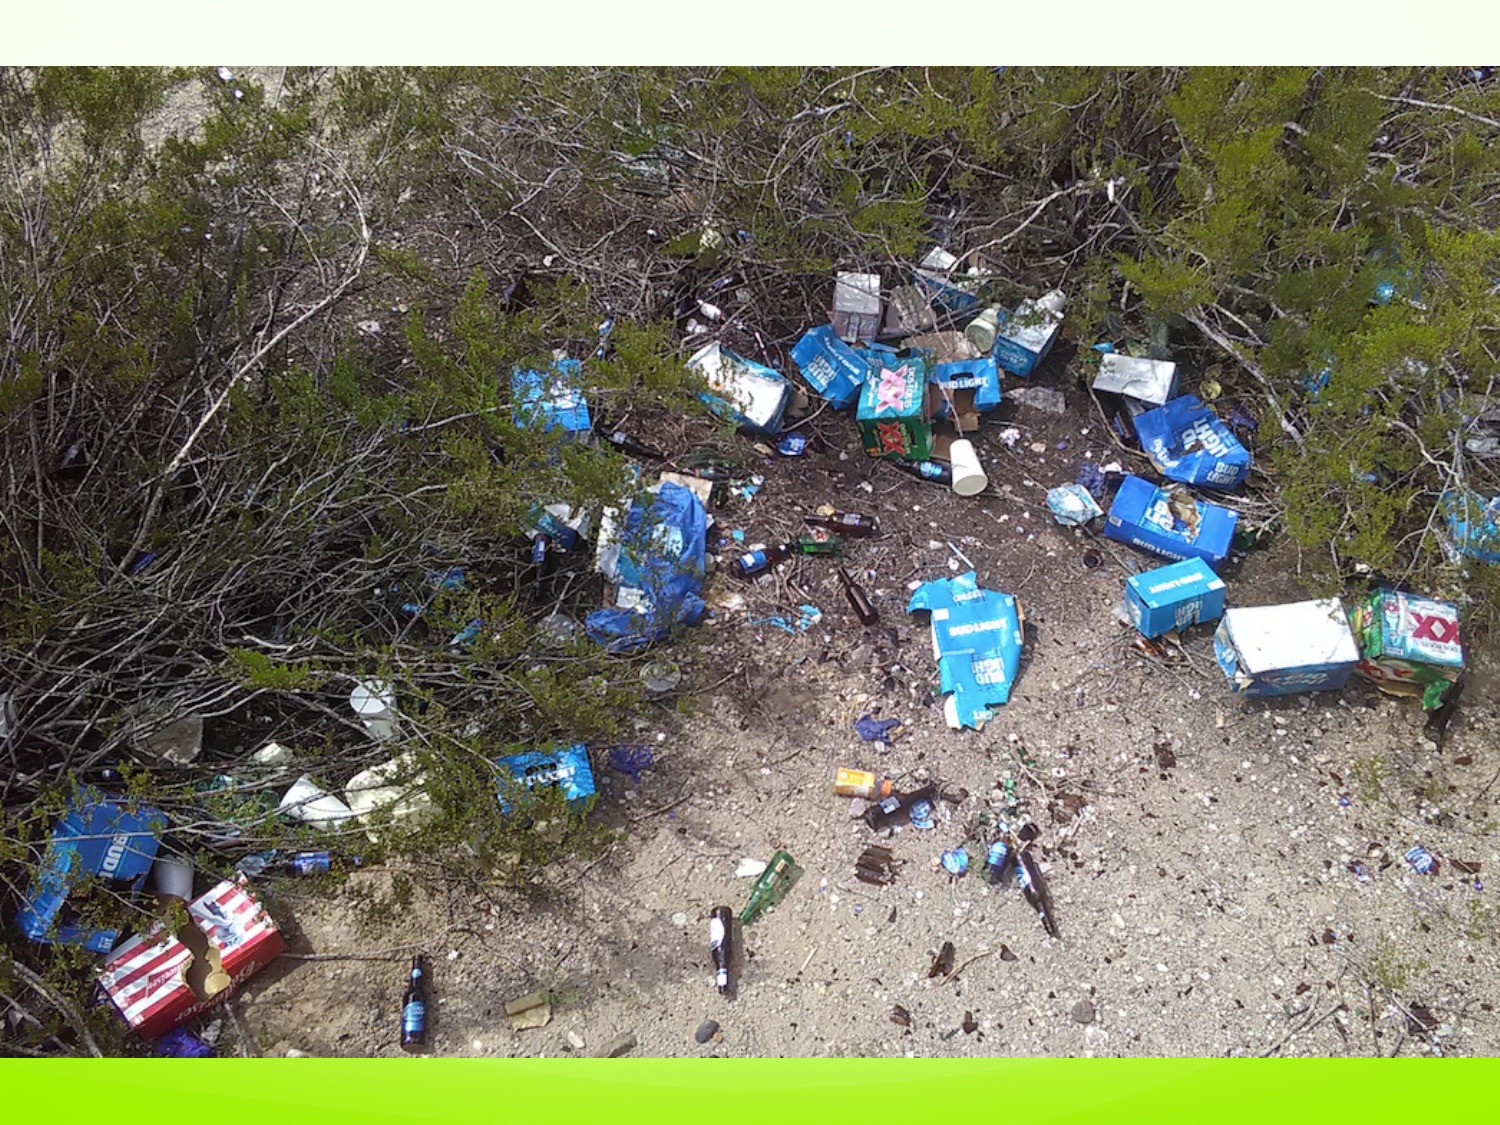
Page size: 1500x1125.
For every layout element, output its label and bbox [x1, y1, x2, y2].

picture [0, 66, 1500, 1059]
